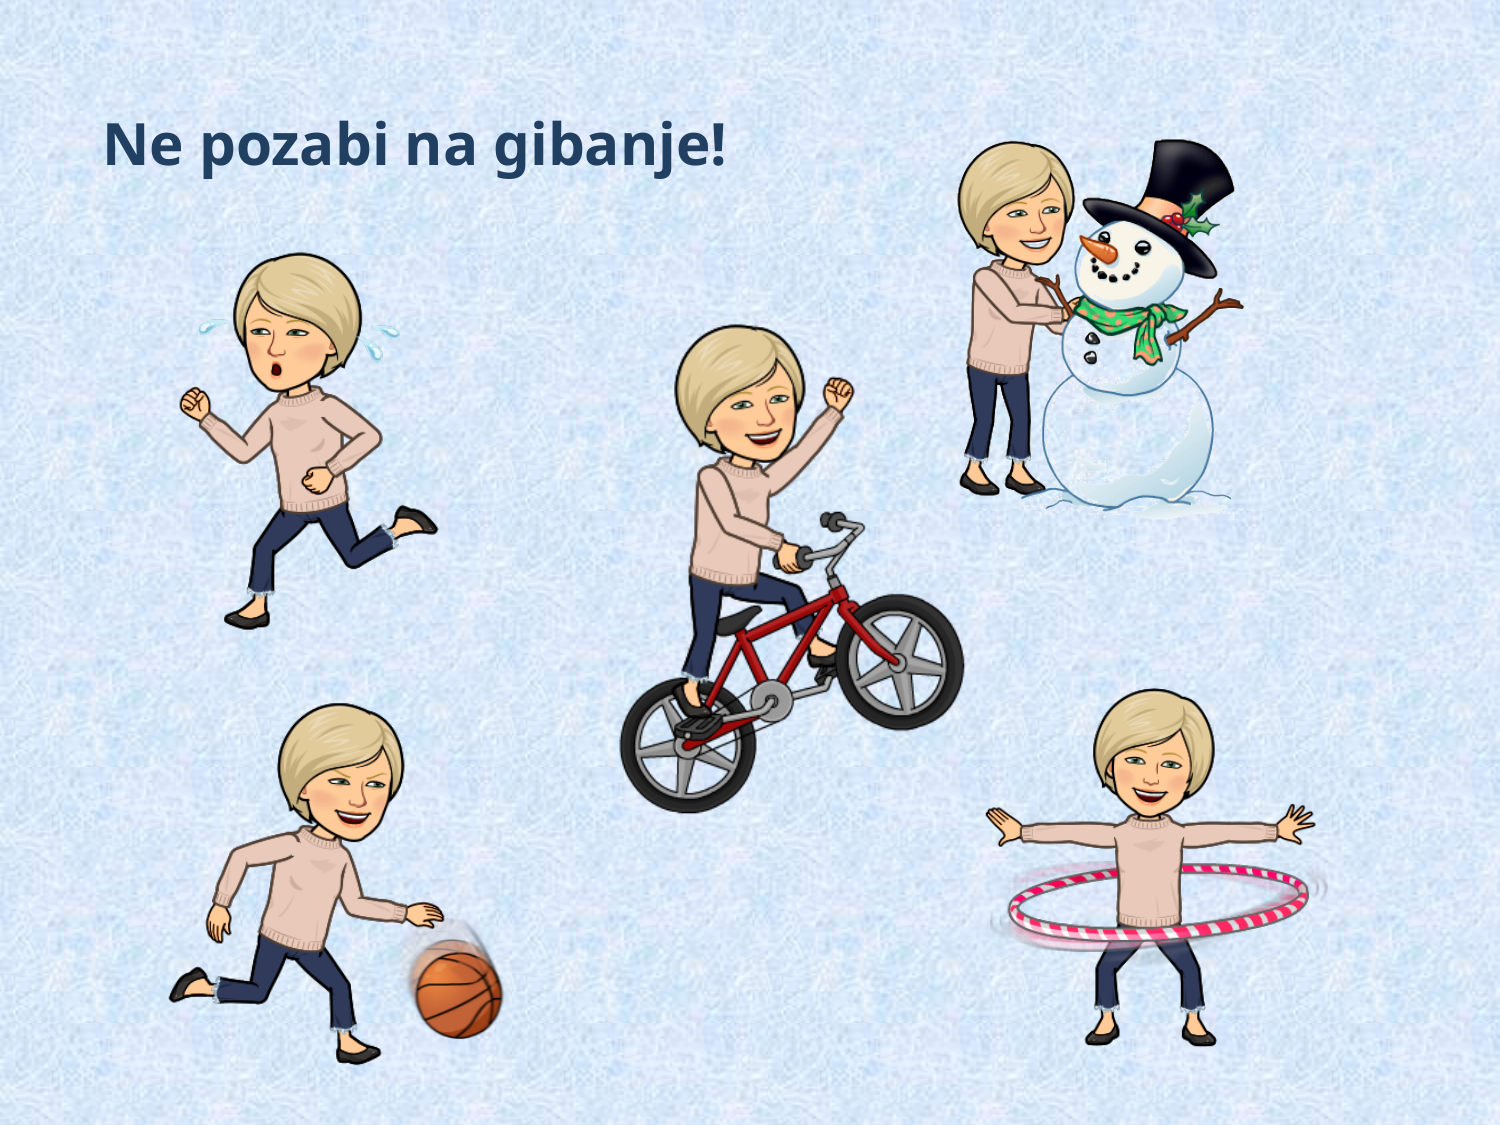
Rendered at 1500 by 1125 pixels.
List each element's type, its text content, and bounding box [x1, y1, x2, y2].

picture [0, 0, 1500, 1125]
text_box Ne pozabi na gibanje! [87, 99, 869, 185]
